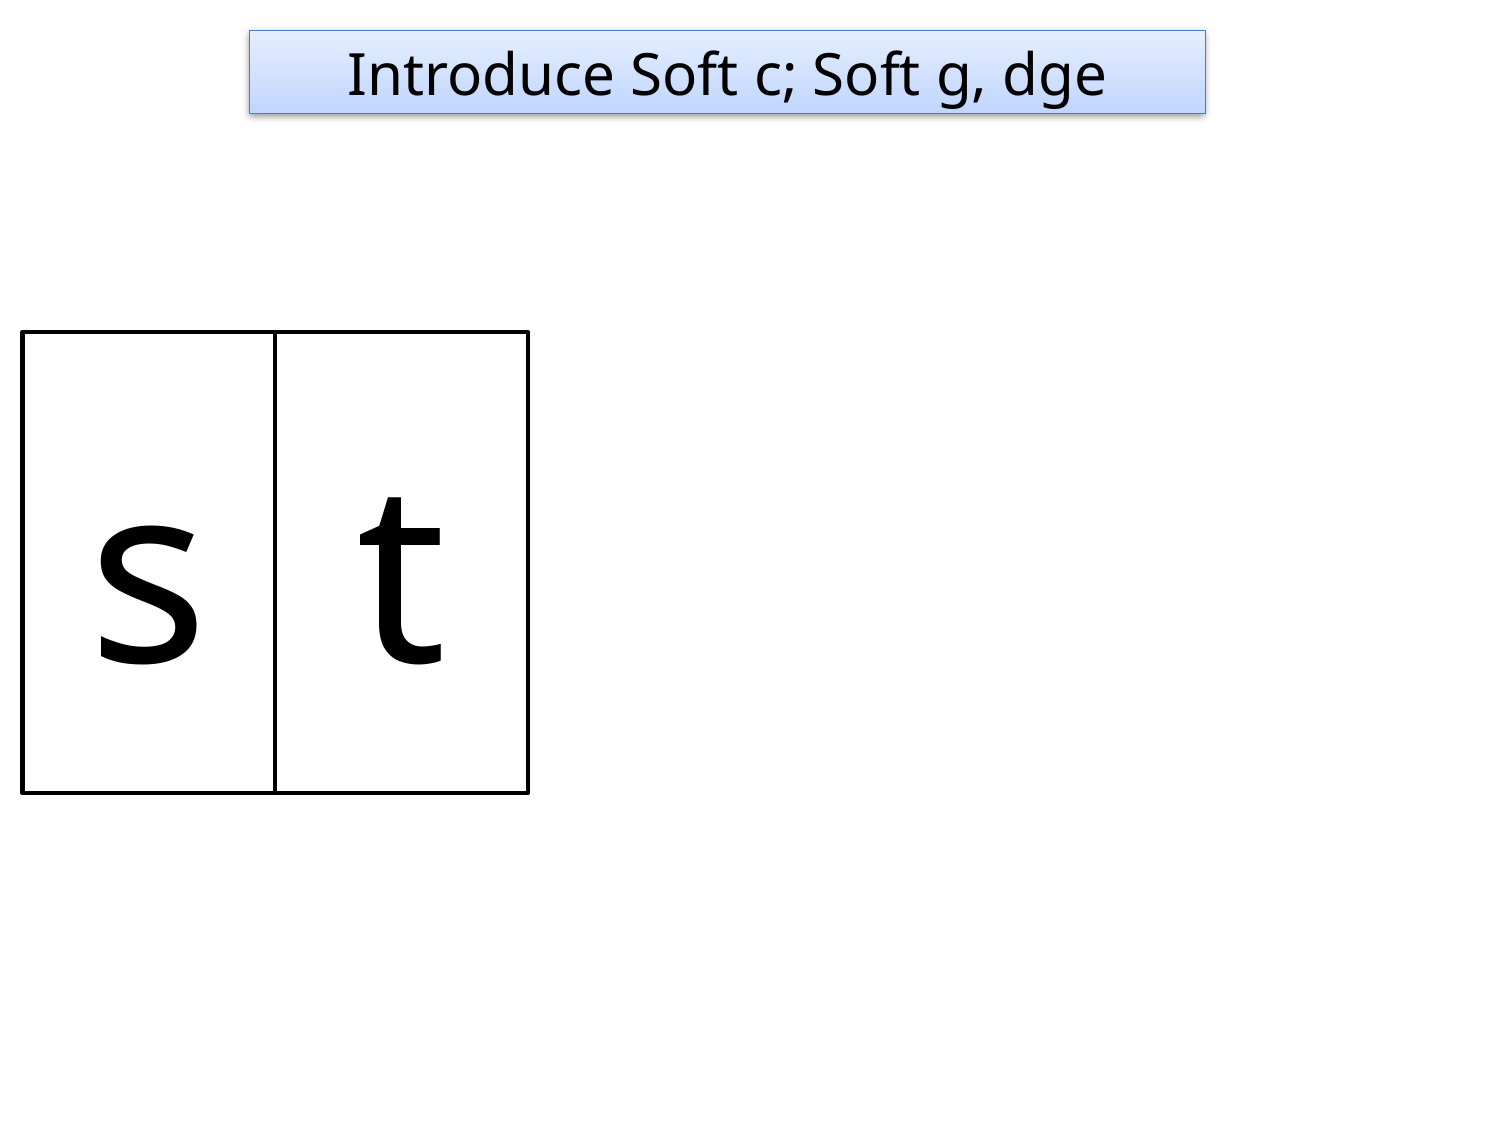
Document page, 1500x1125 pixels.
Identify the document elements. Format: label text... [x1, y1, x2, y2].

text_box Introduce Soft c; Soft g, dge [249, 30, 1206, 114]
text_box s [20, 330, 273, 795]
text_box t [273, 330, 530, 795]
